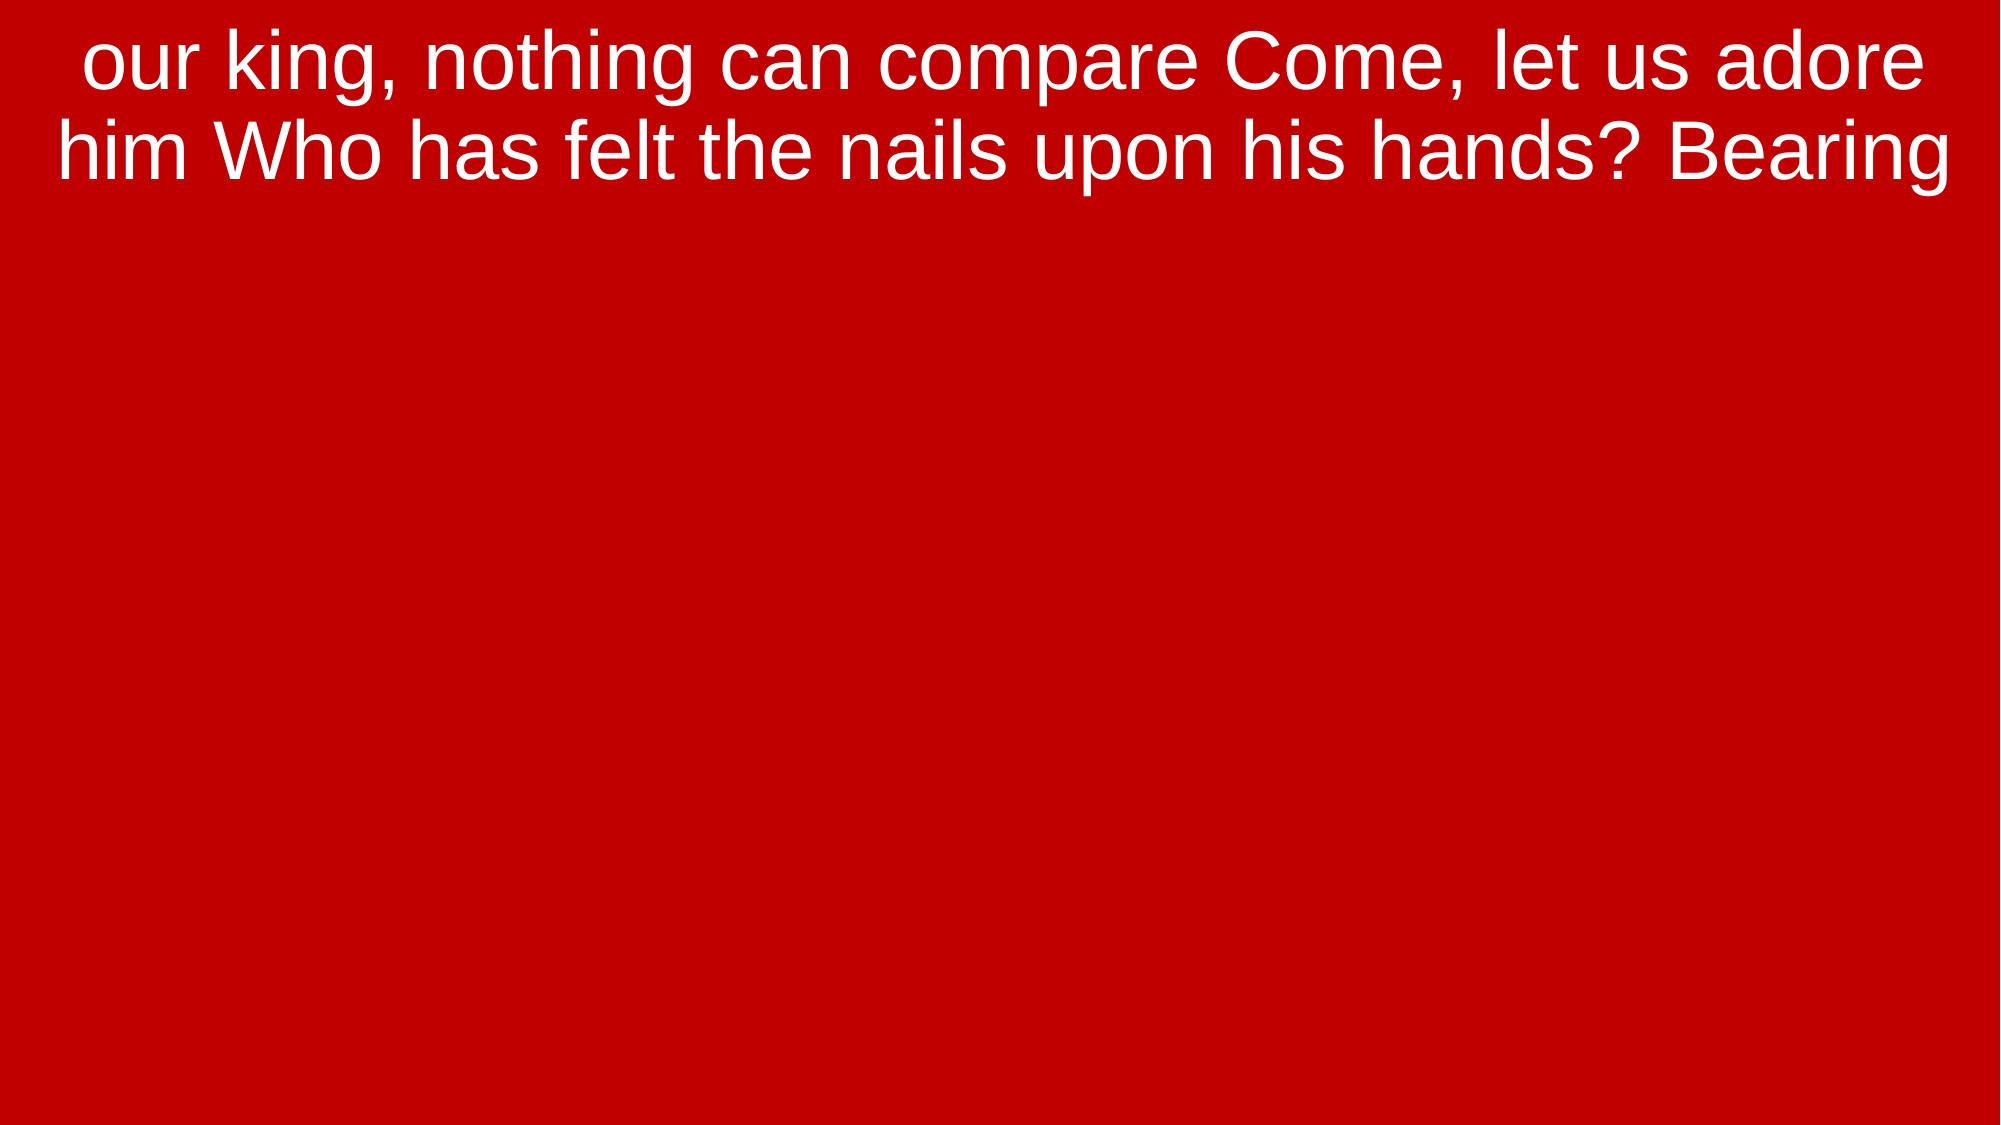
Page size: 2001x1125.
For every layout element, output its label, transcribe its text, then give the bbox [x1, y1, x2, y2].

list our king, nothing can compare Come, let us adore him Who has felt the nails upon his hands? Bearing [10, 9, 2000, 784]
